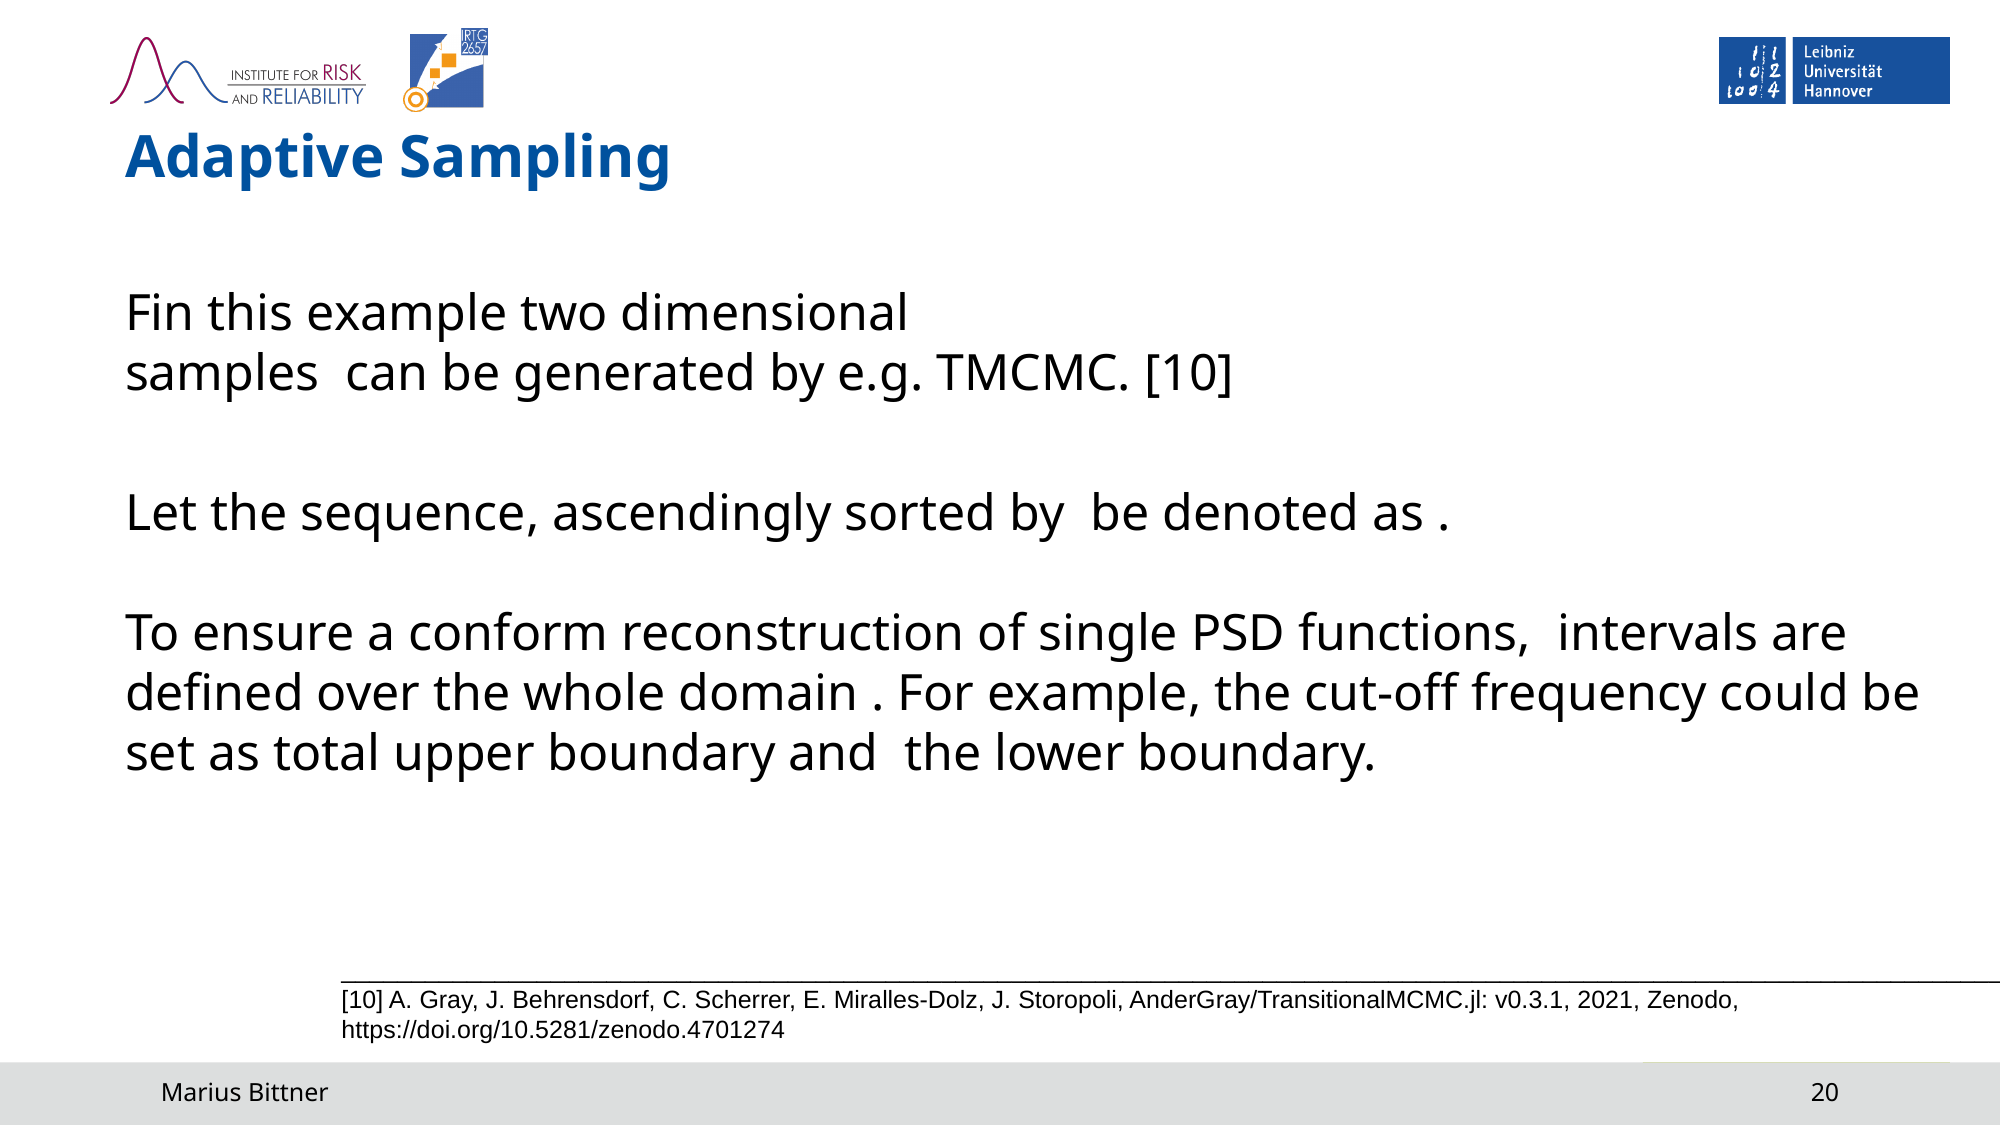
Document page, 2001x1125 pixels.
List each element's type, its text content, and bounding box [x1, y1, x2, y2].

picture [403, 28, 488, 112]
picture [110, 37, 366, 104]
picture [1719, 37, 1950, 104]
title Adaptive Sampling [110, 125, 1950, 262]
text_box ________________________________________________________________________________________________________________________ [10] A. Gray, J. Behrensdorf, C. Scherrer, E. Miralles-Dolz, J. Storopoli, AnderGray/TransitionalMCMC.jl: v0.3.1, 2021, Zenodo, https://doi.org/10.5281/zenodo.4701274 [326, 946, 2000, 1052]
